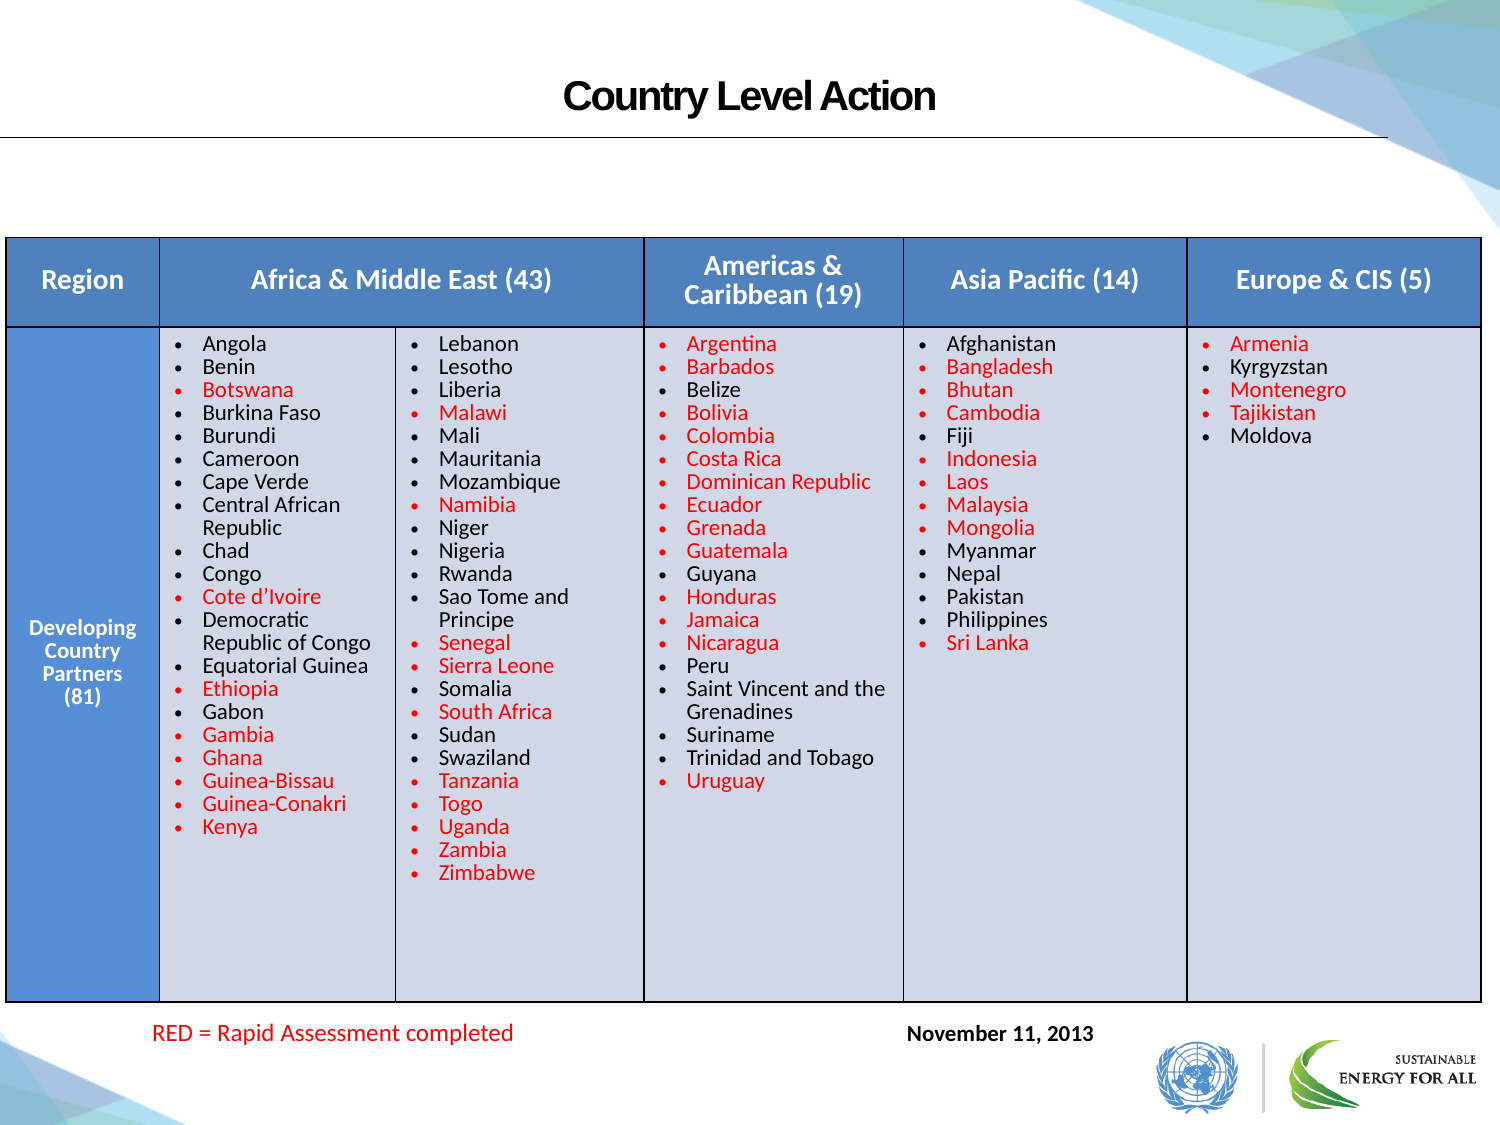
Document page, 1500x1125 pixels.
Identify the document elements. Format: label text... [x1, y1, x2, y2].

table_cell Angola Benin Botswana Burkina Faso Burundi Cameroon Cape Verde Central African Republic Chad Congo Cote d’Ivoire Democratic Republic of Congo Equatorial Guinea Ethiopia Gabon Gambia Ghana Guinea-Bissau Guinea-Conakri Kenya [160, 328, 395, 1001]
table_header Africa & Middle East (43) [160, 238, 643, 326]
text_box RED = Rapid Assessment completed [137, 1009, 588, 1054]
picture [46, 0, 1500, 50]
table_cell Armenia Kyrgyzstan Montenegro Tajikistan Moldova [1188, 328, 1480, 1001]
picture [0, 1026, 1487, 1125]
picture [46, 138, 1500, 262]
table_cell Argentina Barbados Belize Bolivia Colombia Costa Rica Dominican Republic Ecuador Grenada Guatemala Guyana Honduras Jamaica Nicaragua Peru Saint Vincent and the Grenadines Suriname Trinidad and Tobago Uruguay [645, 328, 903, 1001]
table_cell Developing Country Partners (81) [7, 328, 159, 1001]
table_header Europe & CIS (5) [1188, 238, 1480, 326]
table_cell Lebanon Lesotho Liberia Malawi Mali Mauritania Mozambique Namibia Niger Nigeria Rwanda Sao Tome and Principe Senegal Sierra Leone Somalia South Africa Sudan Swaziland Tanzania Togo Uganda Zambia Zimbabwe [396, 328, 643, 1001]
table_header Asia Pacific (14) [904, 238, 1186, 326]
text_box November 11, 2013 [892, 1011, 1324, 1054]
table_cell Afghanistan Bangladesh Bhutan Cambodia Fiji Indonesia Laos Malaysia Mongolia Myanmar Nepal Pakistan Philippines Sri Lanka [904, 328, 1186, 1001]
title Country Level Action [0, 50, 1500, 138]
table_header Americas & Caribbean (19) [645, 238, 903, 326]
table_header Region [7, 238, 159, 326]
